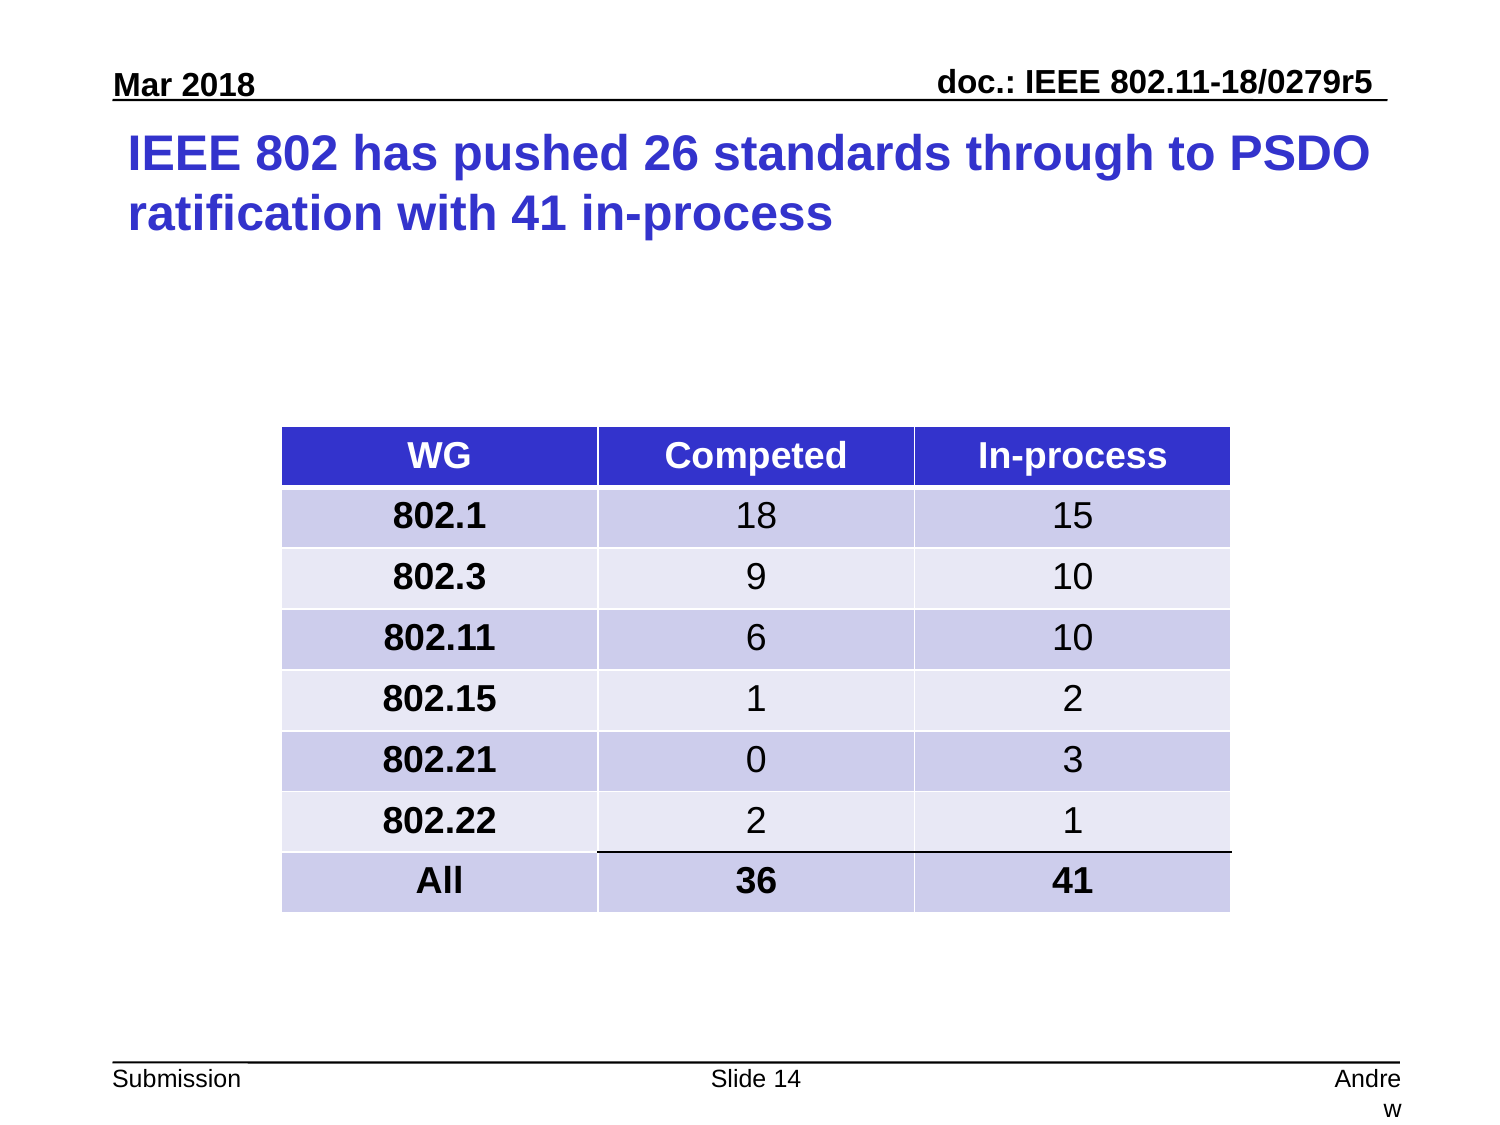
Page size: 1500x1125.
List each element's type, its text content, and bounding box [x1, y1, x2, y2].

table_header In-process [915, 427, 1230, 485]
table_cell 3 [915, 732, 1230, 791]
table_cell 1 [915, 792, 1230, 851]
table_header Competed [599, 427, 914, 485]
table_cell All [282, 853, 597, 912]
table_cell 0 [599, 732, 914, 791]
slide_number Slide 14 [709, 1061, 803, 1093]
table_cell 802.22 [282, 792, 597, 851]
table_cell 2 [599, 792, 914, 851]
table_cell 41 [915, 853, 1230, 912]
table_cell 36 [599, 853, 914, 912]
table_cell 10 [915, 610, 1230, 669]
table_header WG [282, 427, 597, 485]
table_cell 802.11 [282, 610, 597, 669]
table_cell 10 [915, 549, 1230, 608]
table_cell 1 [599, 671, 914, 730]
footer Andrew Myles, Cisco [1320, 1061, 1402, 1093]
table_cell 18 [599, 490, 914, 547]
title IEEE 802 has pushed 26 standards through to PSDO ratification with 41 in-process [112, 112, 1388, 288]
table_cell 2 [915, 671, 1230, 730]
table_cell 6 [599, 610, 914, 669]
table_cell 802.1 [282, 490, 597, 547]
table_cell 9 [599, 549, 914, 608]
table_cell 802.21 [282, 732, 597, 791]
table_cell 15 [915, 490, 1230, 547]
table_cell 802.3 [282, 549, 597, 608]
table_cell 802.15 [282, 671, 597, 730]
